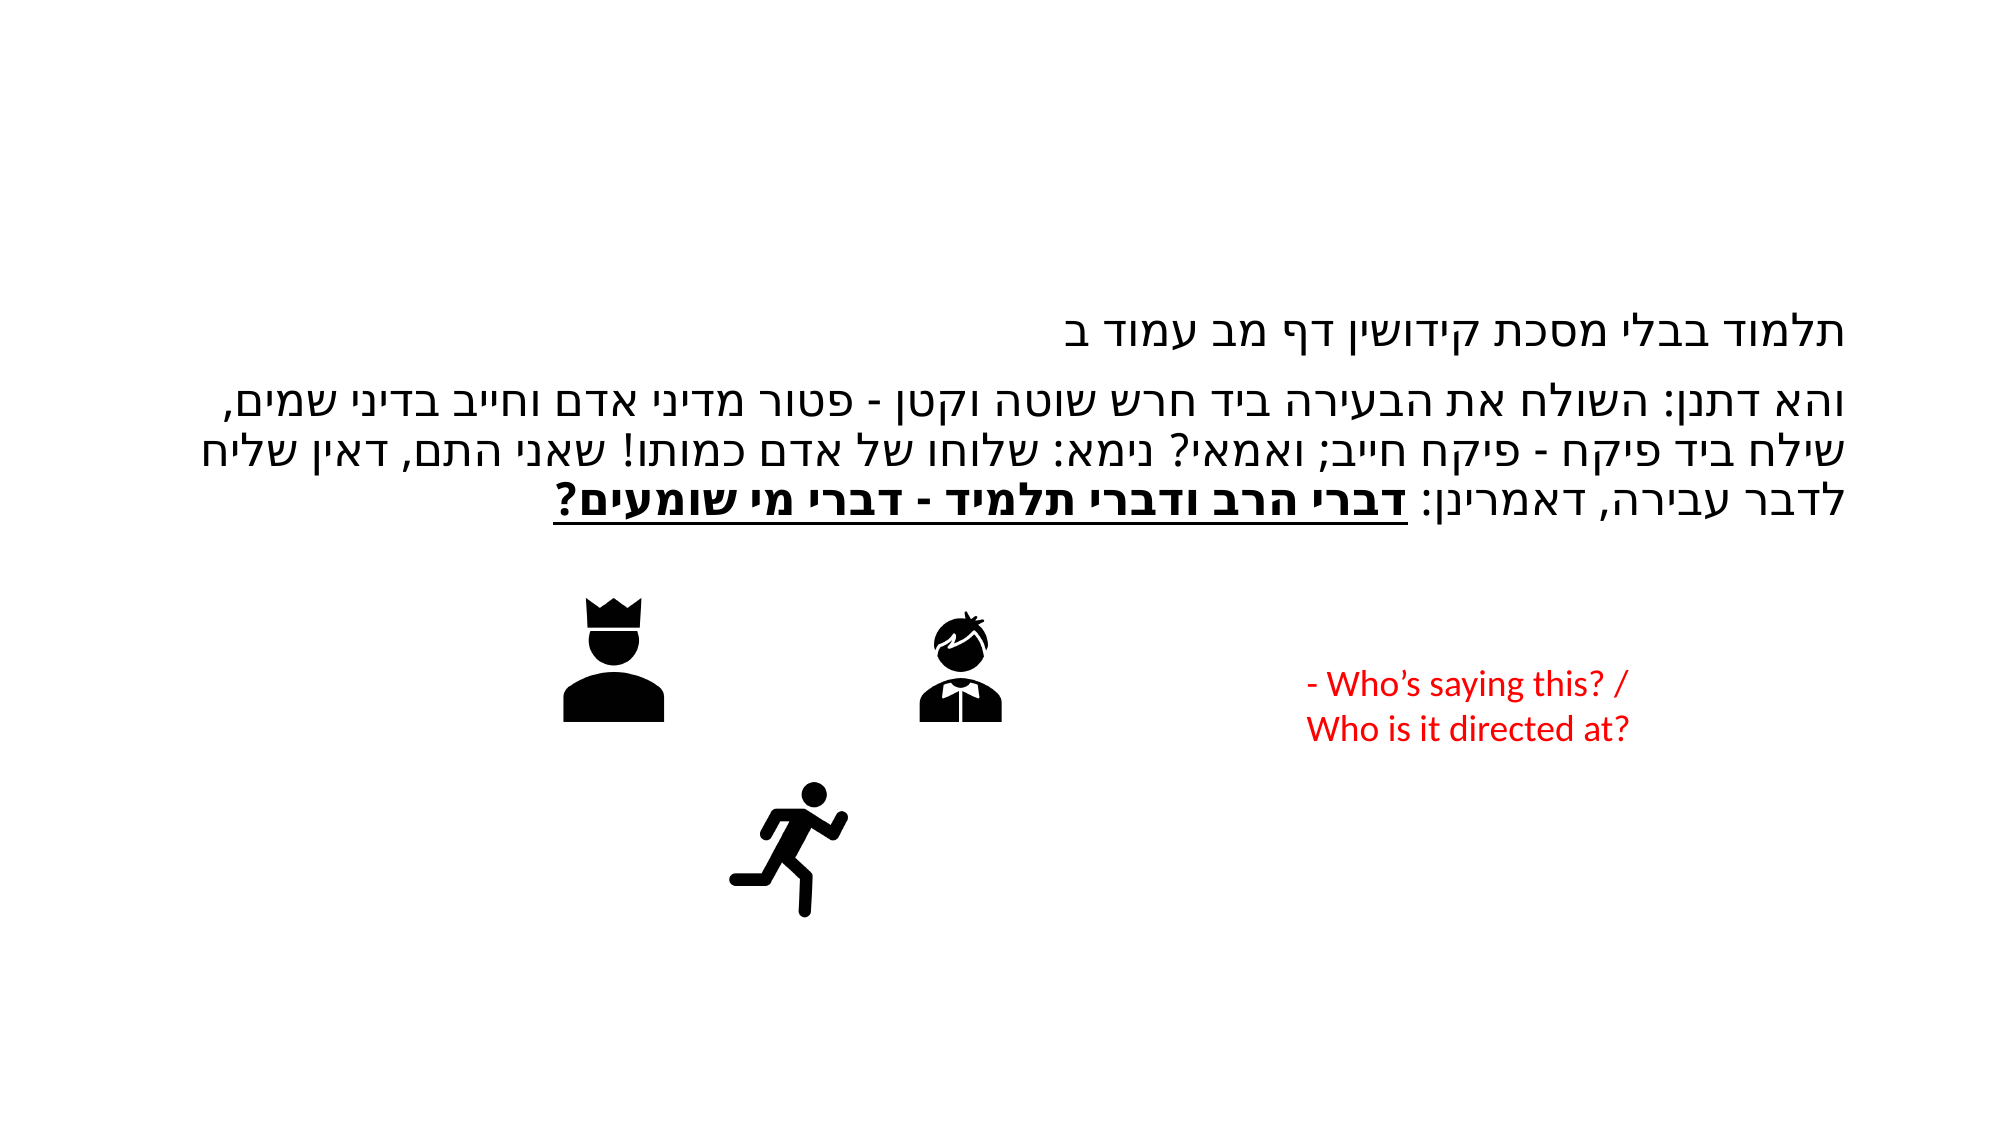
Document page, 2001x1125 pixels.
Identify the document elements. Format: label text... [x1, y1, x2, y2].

picture [885, 593, 1036, 744]
picture [712, 774, 864, 925]
text_box - Who’s saying this? / Who is it directed at? [1291, 651, 1718, 756]
list תלמוד בבלי מסכת קידושין דף מב עמוד ב והא דתנן: השולח את הבעירה ביד חרש שוטה וקטן - פטור מדיני אדם וחייב בדיני שמים, שילח ביד פיקח - פיקח חייב; ואמאי? נימא: שלוחו של אדם כמותו! שאני התם, דאין שליח לדבר עבירה, דאמרינן: דברי הרב ודברי תלמיד - דברי מי שומעים? [137, 299, 1863, 1014]
picture [538, 593, 689, 744]
